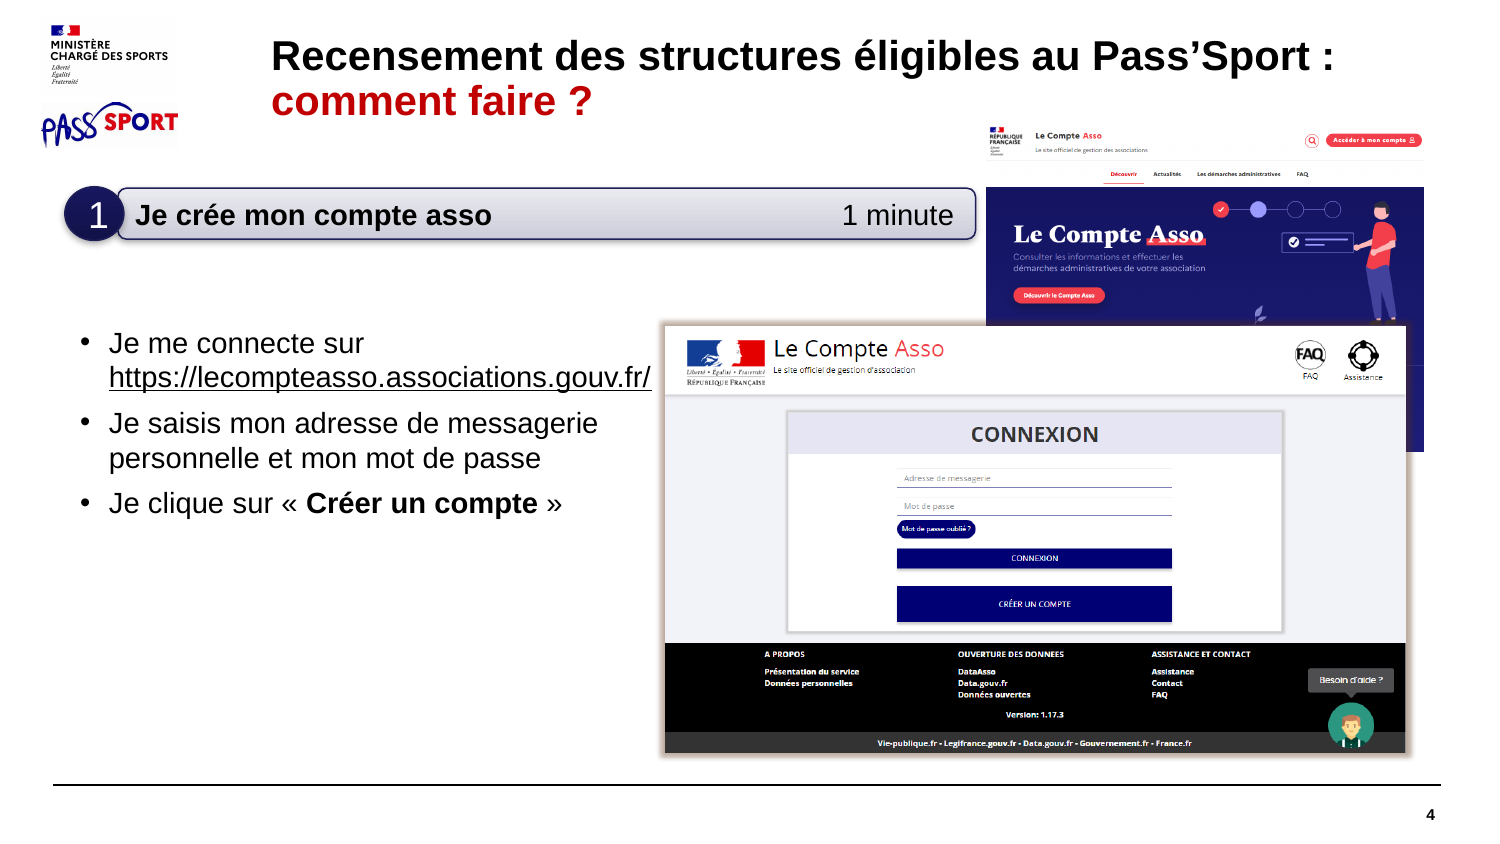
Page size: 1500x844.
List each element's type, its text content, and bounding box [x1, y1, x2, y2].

picture [665, 119, 1424, 753]
text_box 1 [64, 185, 125, 242]
list Je me connecte sur https://lecompteasso.associations.gouv.fr/ Je saisis mon adresse de messagerie personnelle et mon mot de passe Je clique sur « Créer un compte » [64, 323, 657, 621]
title Recensement des structures éligibles au Pass’Sport : comment faire ? [253, 32, 1471, 128]
picture [41, 15, 177, 94]
picture [40, 102, 178, 148]
text_box Je crée mon compte asso 1 minute [118, 187, 977, 240]
slide_number 4 [1213, 784, 1436, 844]
